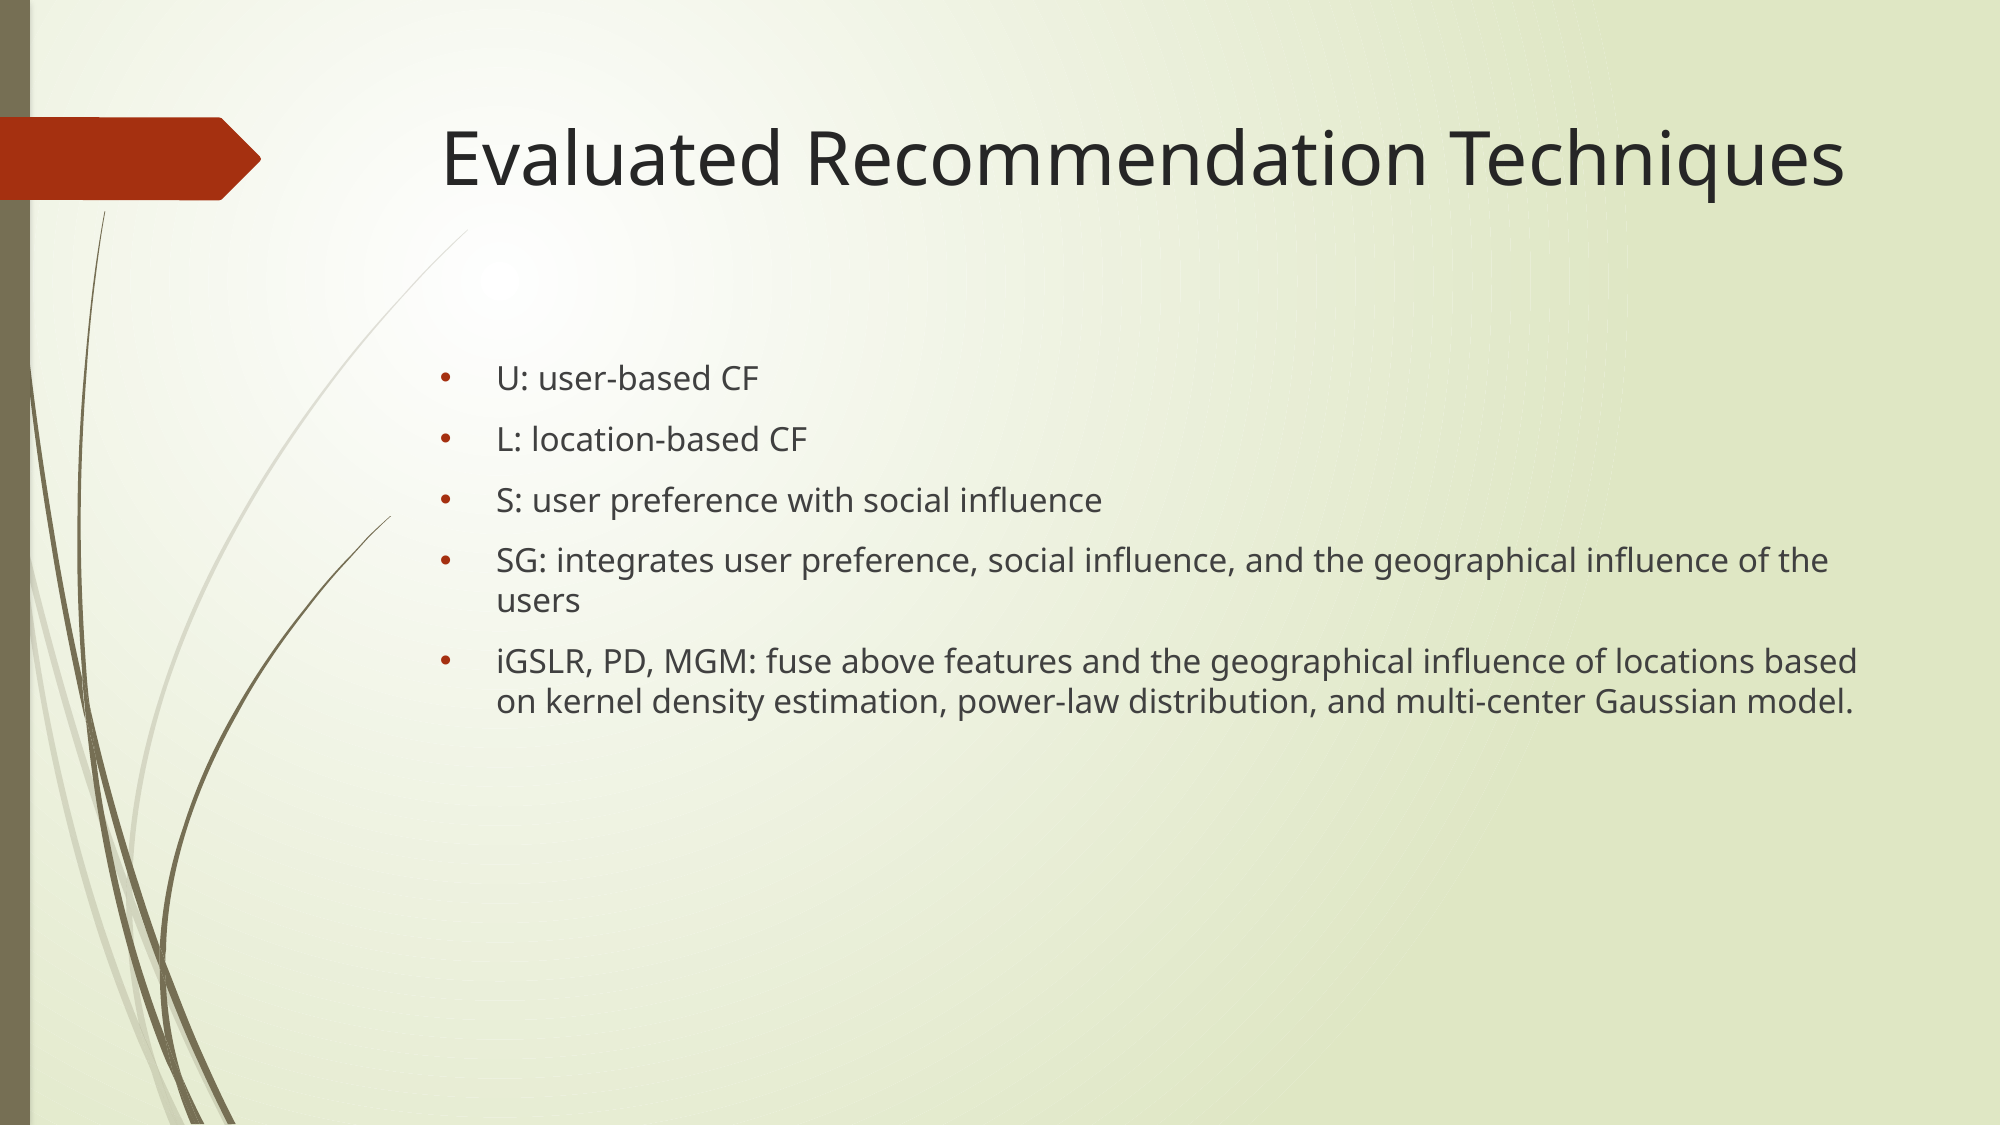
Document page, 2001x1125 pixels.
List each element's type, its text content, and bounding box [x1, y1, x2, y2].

list U: user-based CF L: location-based CF S: user preference with social influence SG: integrates user preference, social influence, and the geographical influence of the users iGSLR, PD, MGM: fuse above features and the geographical influence of locations based on kernel density estimation, power-law distribution, and multi-center Gaussian model. [424, 350, 1888, 970]
title Evaluated Recommendation Techniques [425, 102, 1888, 313]
